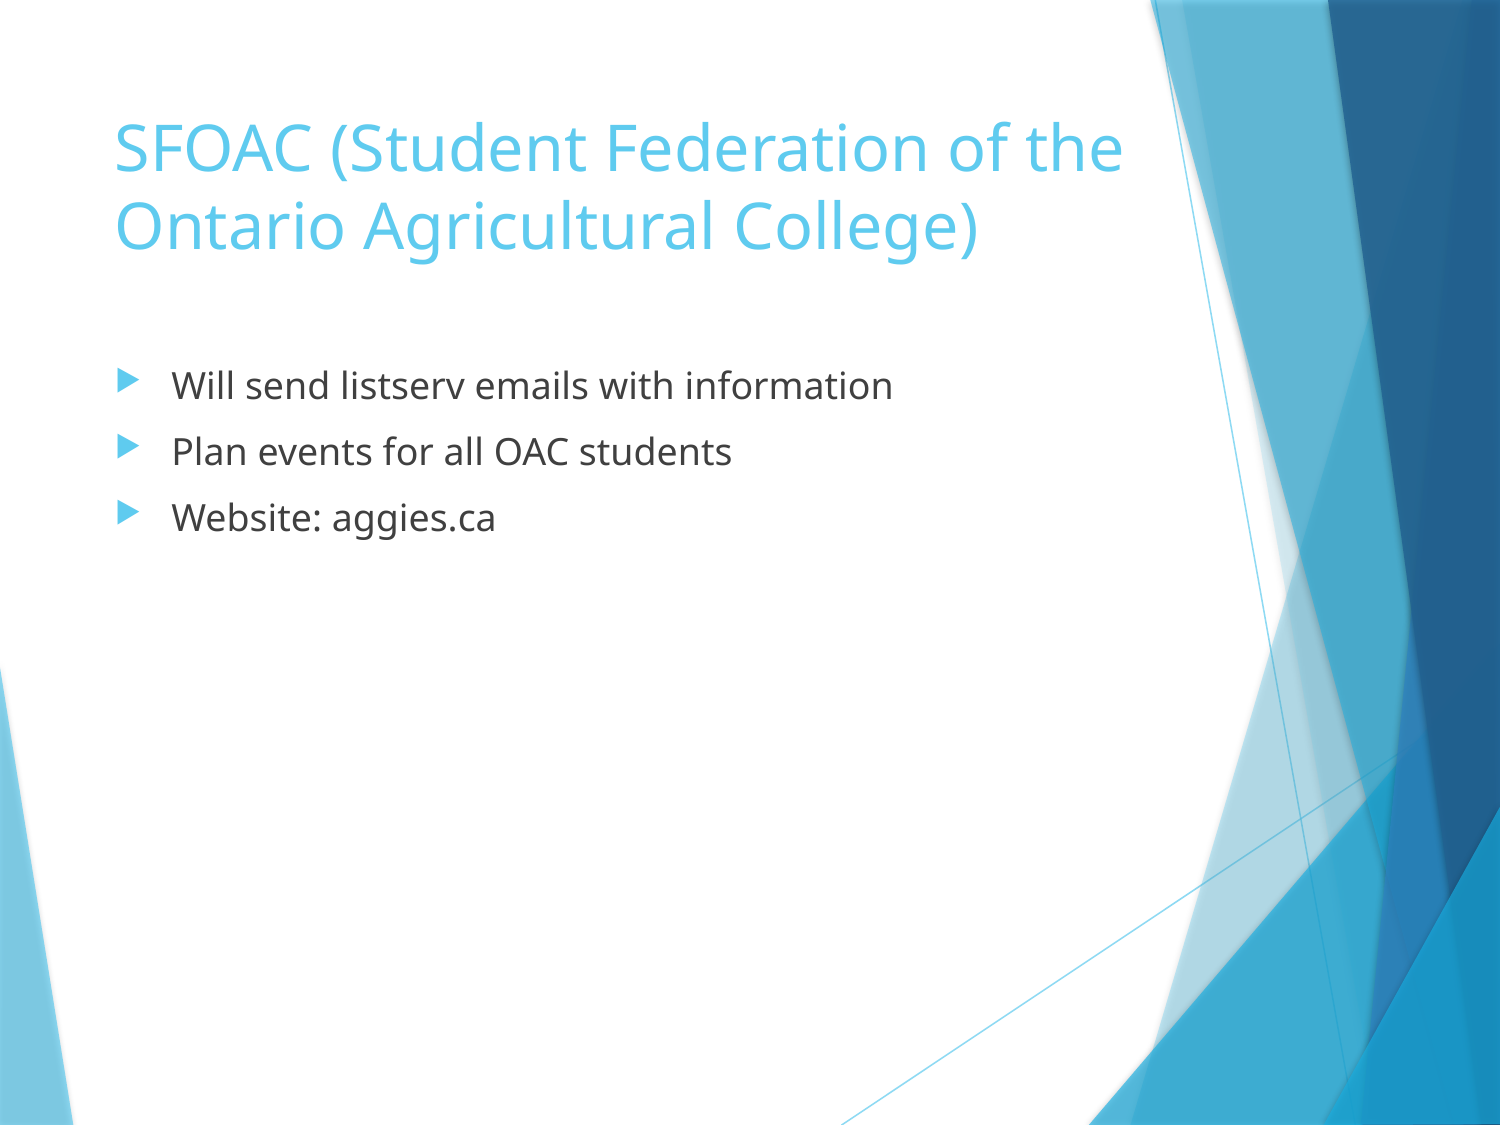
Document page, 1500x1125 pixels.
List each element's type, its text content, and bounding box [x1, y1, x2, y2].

list Will send listserv emails with information Plan events for all OAC students Website: aggies.ca [99, 354, 1142, 992]
title SFOAC (Student Federation of the Ontario Agricultural College) [99, 99, 1142, 317]
